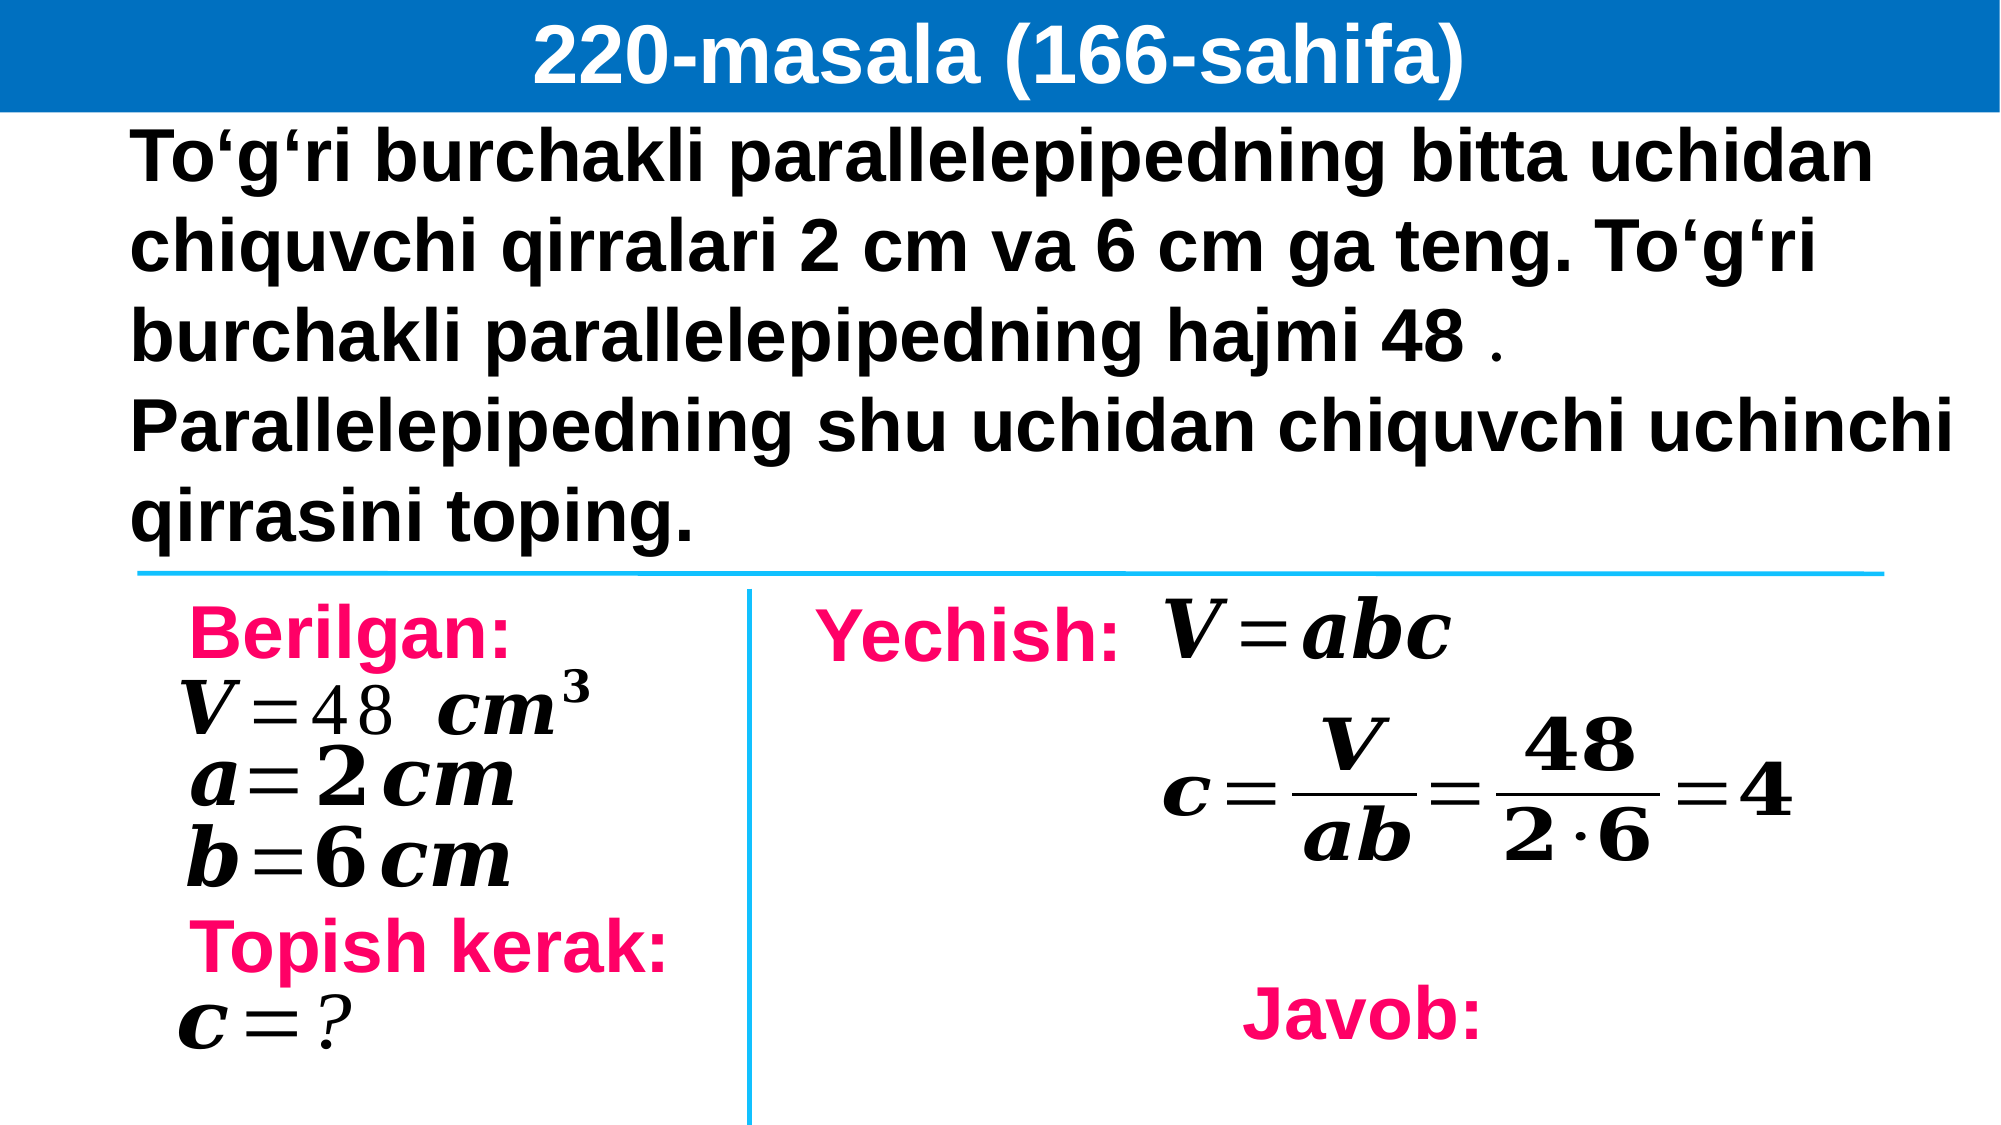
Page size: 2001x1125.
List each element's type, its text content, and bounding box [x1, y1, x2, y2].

text_box 220-masala (166-sahifa) [0, 0, 2000, 113]
text_box Berilgan: [173, 576, 529, 681]
text_box Topish kerak: [174, 890, 687, 995]
text_box Yechish: [799, 578, 1138, 684]
